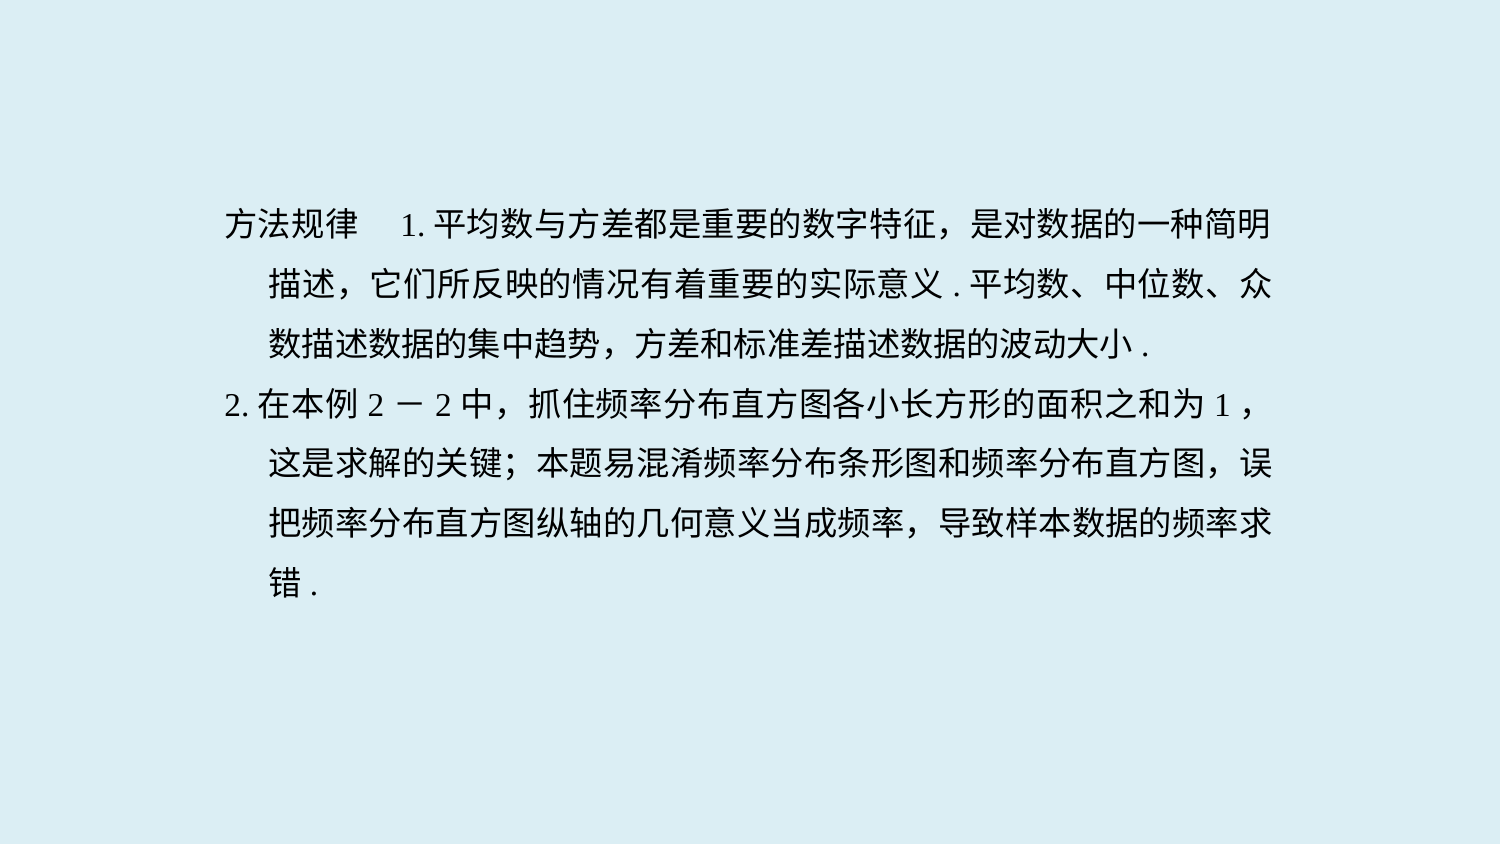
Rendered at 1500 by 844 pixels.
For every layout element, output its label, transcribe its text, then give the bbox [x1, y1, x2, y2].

text_box 方法规律 1.平均数与方差都是重要的数字特征，是对数据的一种简明描述，它们所反映的情况有着重要的实际意义.平均数、中位数、众数描述数据的集中趋势，方差和标准差描述数据的波动大小. 2.在本例2－2中，抓住频率分布直方图各小长方形的面积之和为1，这是求解的关键；本题易混淆频率分布条形图和频率分布直方图，误把频率分布直方图纵轴的几何意义当成频率，导致样本数据的频率求错. [209, 175, 1288, 610]
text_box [224, 262, 1264, 450]
